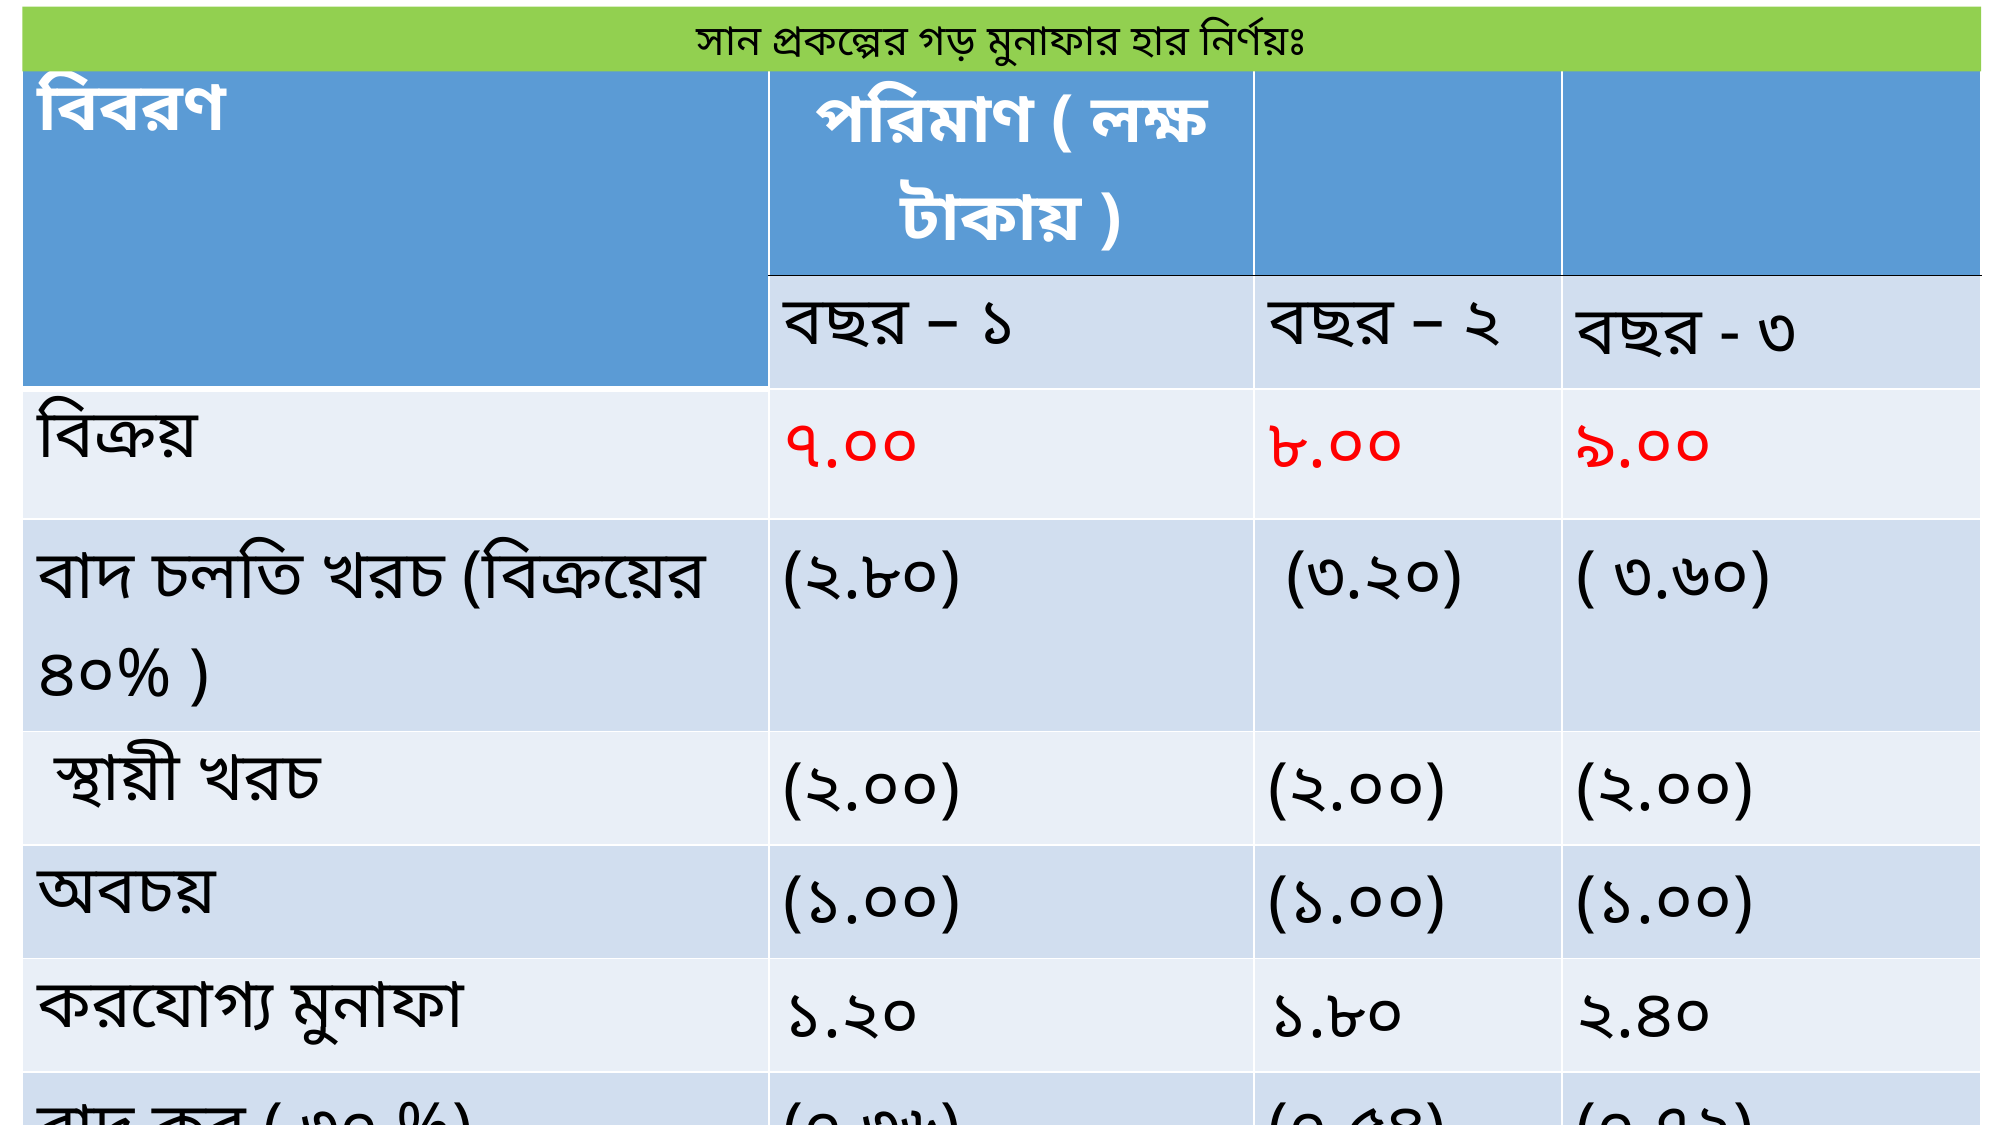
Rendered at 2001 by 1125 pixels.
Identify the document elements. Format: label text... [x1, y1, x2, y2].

table_cell (২.০০) [1255, 732, 1561, 844]
table_cell বছর – ২ [1255, 276, 1561, 388]
table_cell (২.০০) [1563, 732, 1980, 844]
table_cell (২.৮০) [770, 520, 1253, 731]
table_cell ৯.০০ [1563, 390, 1980, 518]
table_cell ১.২০ [770, 959, 1253, 1071]
table_cell বাদ চলতি খরচ (বিক্রয়ের ৪০% ) [23, 520, 768, 731]
table_cell (১.০০) [1255, 846, 1561, 958]
table_cell বছর - ৩ [1563, 276, 1980, 388]
table_cell (২.০০) [770, 732, 1253, 844]
table_cell (১.০০) [770, 846, 1253, 958]
table_cell বাদ কর ( ৩০ %) [23, 1073, 768, 1125]
table_cell (০.৫৪) [1255, 1073, 1561, 1125]
table_cell বছর – ১ [770, 276, 1253, 388]
table_cell অবচয় [23, 846, 768, 958]
table_cell (০.৭২) [1563, 1073, 1980, 1125]
table_header বিবরণ [23, 72, 768, 386]
table_cell (১.০০) [1563, 846, 1980, 958]
table_cell (০.৩৬) [770, 1073, 1253, 1125]
table_cell ১.৮০ [1255, 959, 1561, 1071]
table_cell করযোগ্য মুনাফা [23, 959, 768, 1071]
table_cell বিক্রয় [23, 392, 768, 518]
text_box সান প্রকল্পের গড় মুনাফার হার নির্ণয়ঃ [22, 6, 1982, 72]
table_header পরিমাণ ( লক্ষ টাকায় ) [770, 72, 1253, 275]
table_cell ২.৪০ [1563, 959, 1980, 1071]
table_cell ৭.০০ [770, 390, 1253, 518]
table_cell ( ৩.৬০) [1563, 520, 1980, 731]
table_cell স্থায়ী খরচ [23, 732, 768, 844]
table_cell ৮.০০ [1255, 390, 1561, 518]
table_header [1563, 72, 1980, 275]
table_cell (৩.২০) [1255, 520, 1561, 731]
table_header [1255, 72, 1561, 275]
